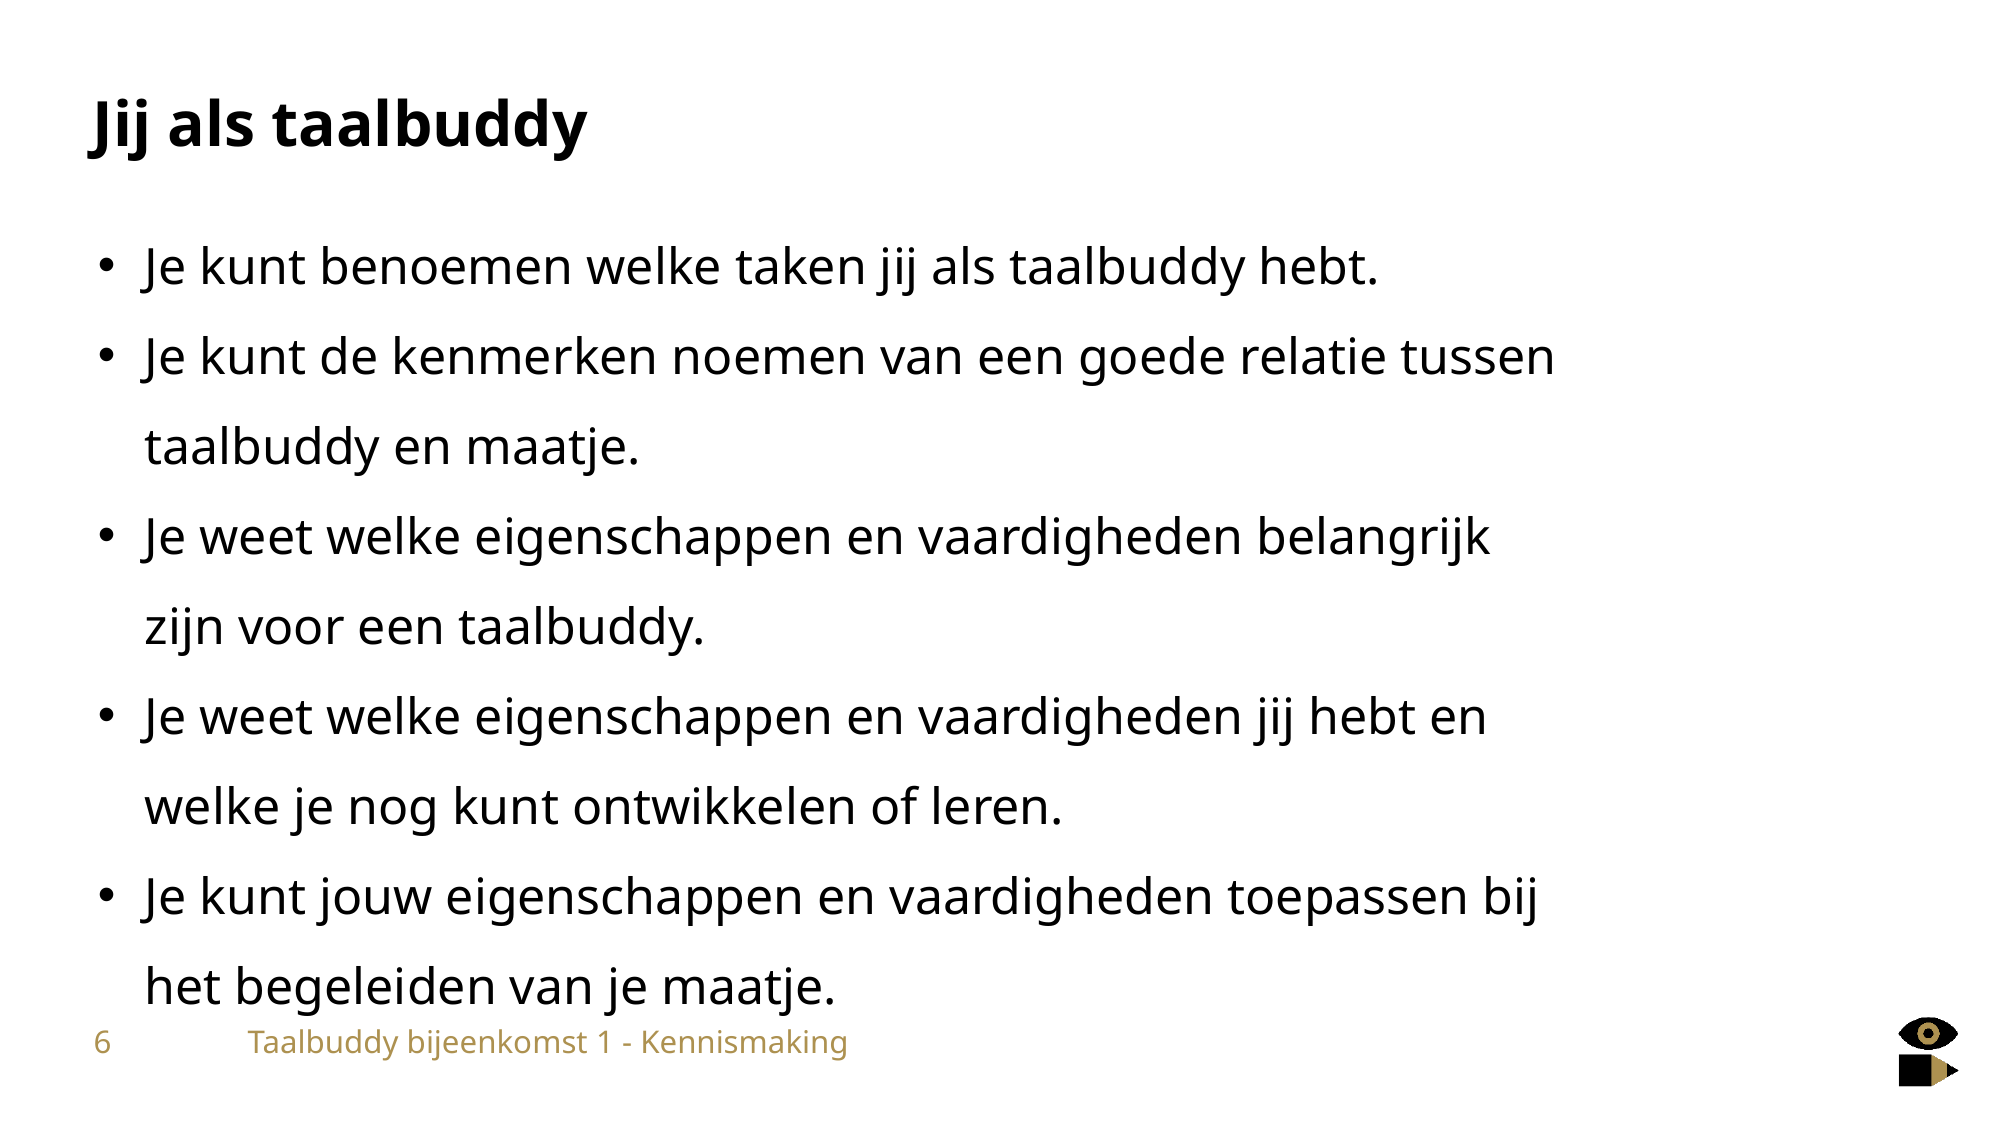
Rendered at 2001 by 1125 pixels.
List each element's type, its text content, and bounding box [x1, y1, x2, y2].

title Jij als taalbuddy [92, 92, 1903, 290]
picture [1873, 996, 1964, 1112]
footer Taalbuddy bijeenkomst 1 - Kennismaking [247, 1022, 1865, 1073]
list Je kunt benoemen welke taken jij als taalbuddy hebt. Je kunt de kenmerken noemen van een goede relatie tussen taalbuddy en maatje. Je weet welke eigenschappen en vaardigheden belangrijk zijn voor een taalbuddy. Je weet welke eigenschappen en vaardigheden jij hebt en welke je nog kunt ontwikkelen of leren. Je kunt jouw eigenschappen en vaardigheden toepassen bij het begeleiden van je maatje. [97, 204, 1575, 836]
slide_number 6 [93, 1021, 220, 1072]
